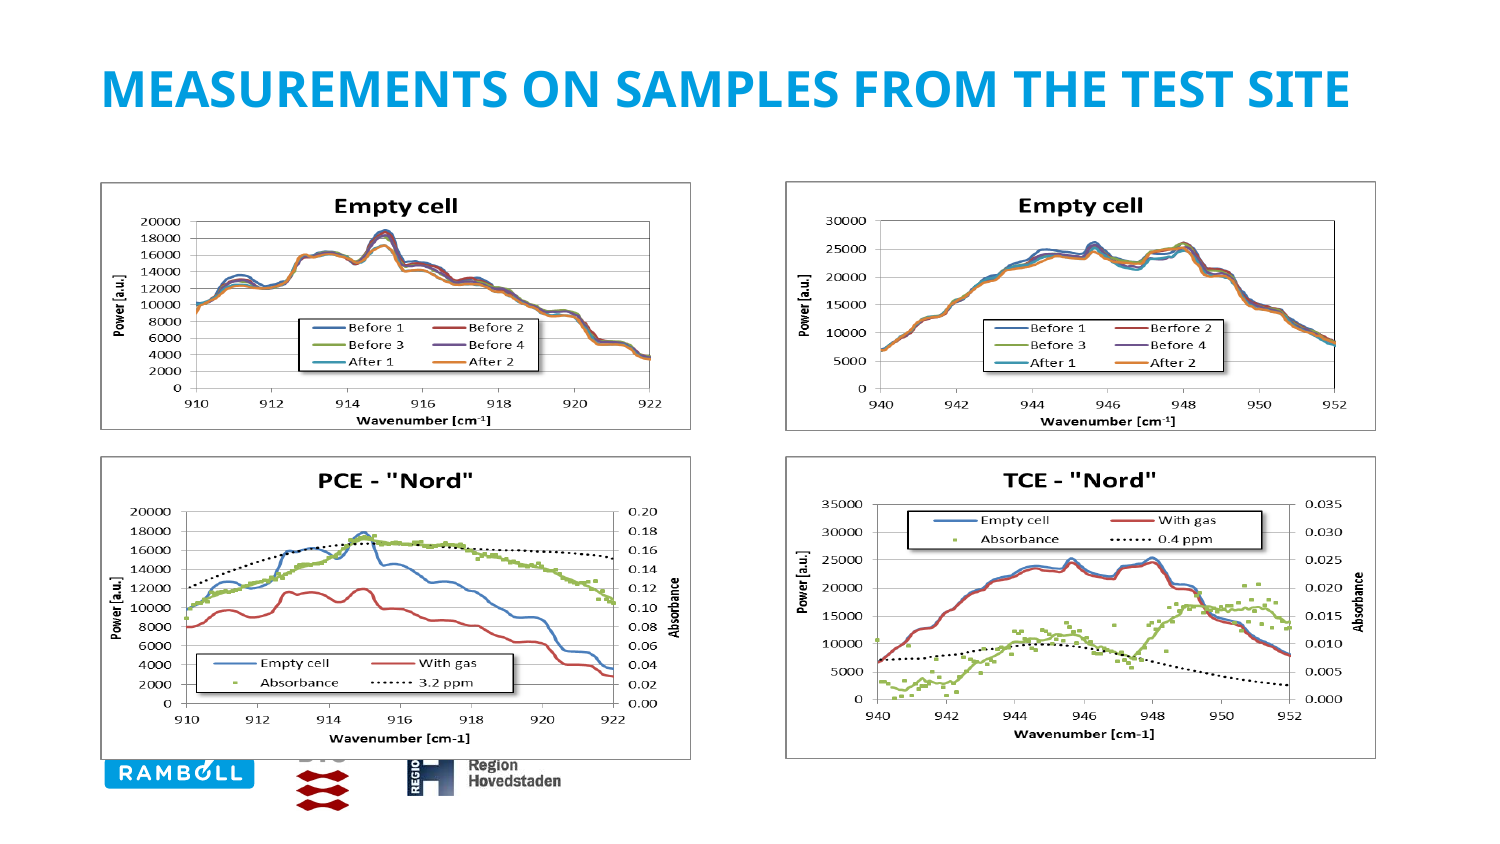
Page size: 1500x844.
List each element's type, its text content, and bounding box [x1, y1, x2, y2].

picture [100, 182, 692, 431]
picture [785, 181, 1377, 431]
picture [785, 456, 1377, 759]
title Measurements on samples from the test site [100, 55, 1400, 186]
picture [100, 456, 692, 811]
